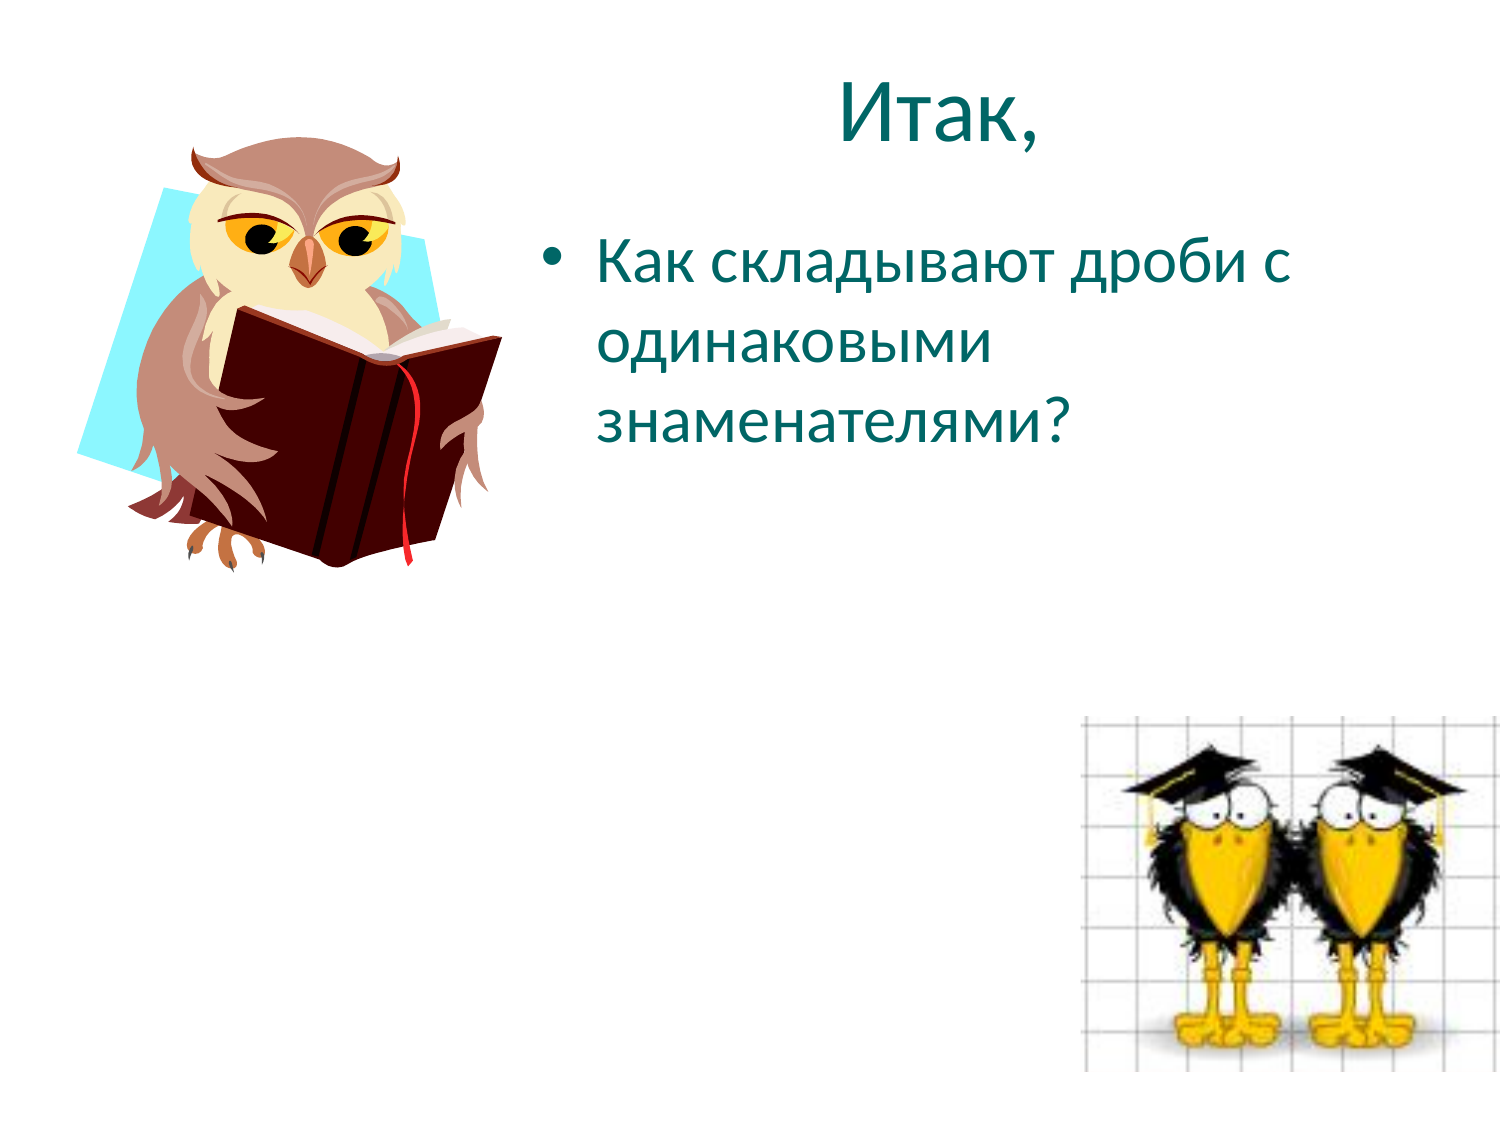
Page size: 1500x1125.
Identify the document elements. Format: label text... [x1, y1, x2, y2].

list Как складывают дроби с одинаковыми знаменателями? [525, 208, 1376, 780]
picture [1080, 715, 1500, 1073]
picture [76, 125, 503, 575]
title Итак, [454, 42, 1425, 231]
